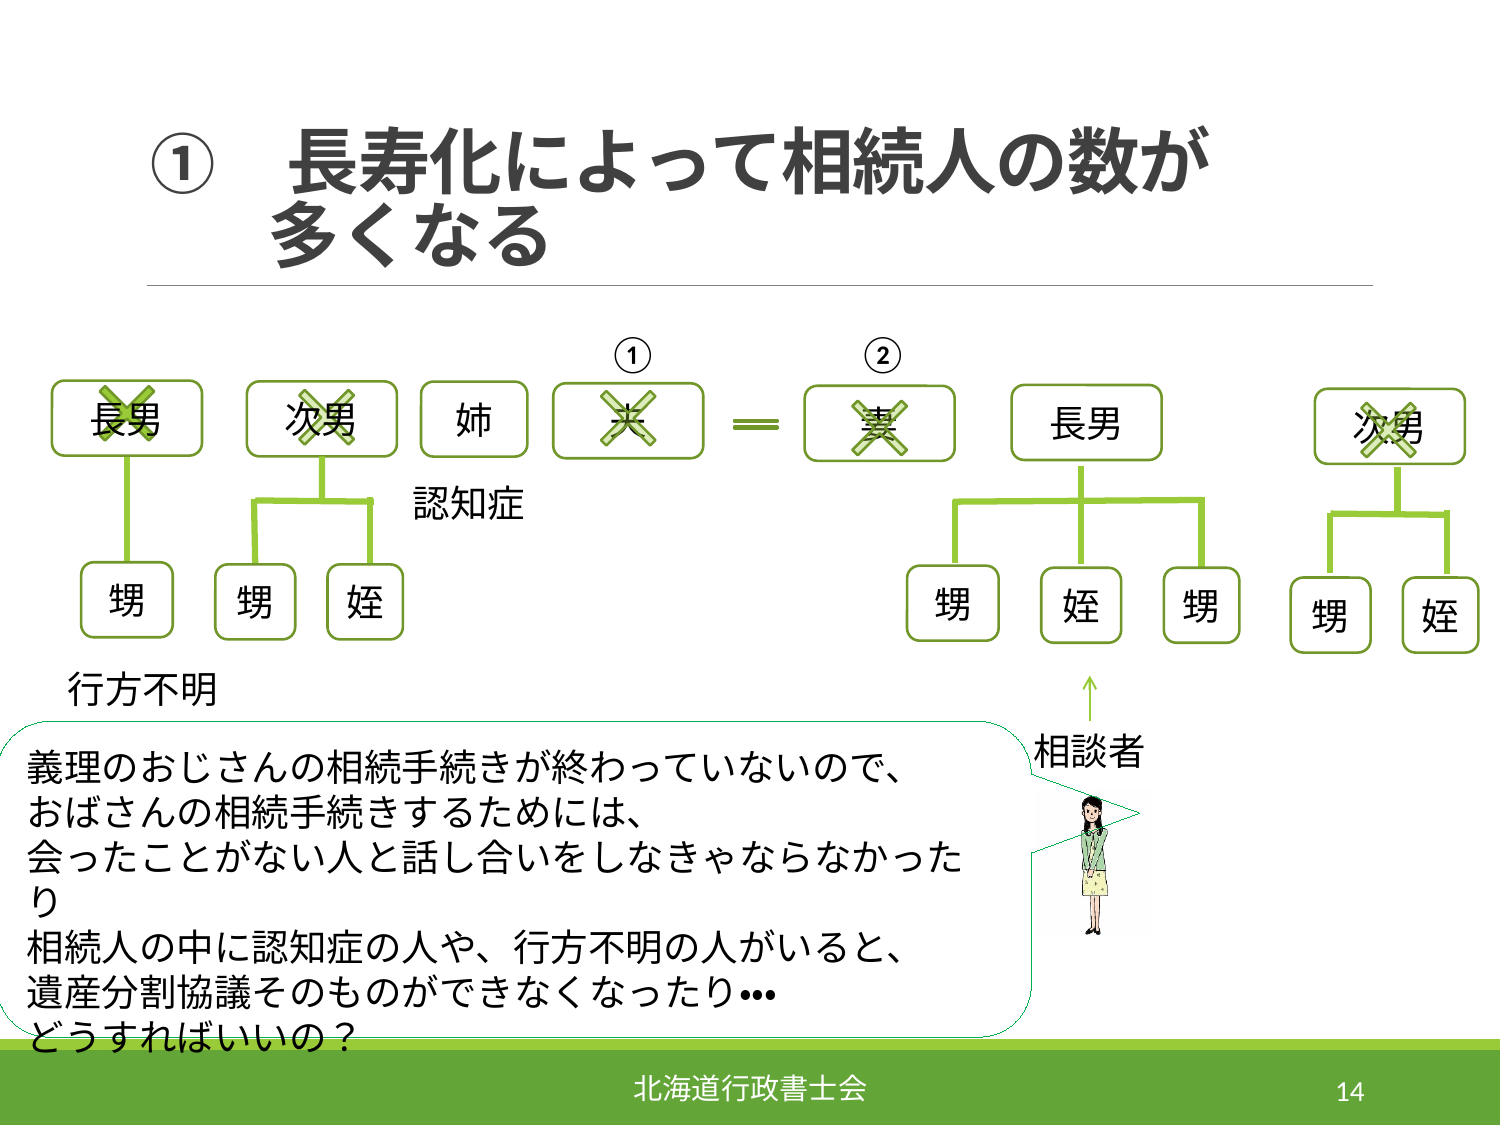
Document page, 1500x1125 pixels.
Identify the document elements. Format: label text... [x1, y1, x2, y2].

text_box 夫 [551, 381, 705, 460]
text_box 相談者 [1018, 720, 1161, 781]
text_box [851, 399, 908, 457]
text_box 甥 [1289, 576, 1372, 654]
text_box ② [843, 322, 923, 383]
text_box 姪 [326, 563, 405, 641]
text_box [600, 390, 657, 447]
text_box 姉 [419, 380, 529, 458]
text_box 甥 [1162, 566, 1241, 645]
slide_number 14 [1218, 1059, 1380, 1120]
text_box 妻 [803, 384, 956, 463]
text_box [960, 499, 1077, 503]
text_box 長男 [50, 379, 204, 457]
text_box [733, 425, 779, 430]
text_box 甥 [905, 564, 1000, 642]
text_box 次男 [1313, 387, 1467, 466]
text_box 姪 [1401, 576, 1480, 654]
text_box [263, 499, 319, 503]
title ① 長寿化によって相続人の数が 多くなる [135, 47, 1373, 285]
text_box 認知症 [397, 472, 541, 533]
text_box 行方不明 [52, 658, 233, 719]
text_box ① [593, 322, 673, 383]
text_box 義理のおじさんの相続手続きが終わっていないので、 おばさんの相続手続きするためには、 会ったことがない人と話し合いをしなきゃならなかったり 相続人の中に認知症の人や、行方不明の人がいると、 遺産分割協議そのものができなくなったり・・・ どうすればいいの？ [0, 721, 1062, 1038]
text_box 姪 [1039, 566, 1123, 645]
text_box 長男 [1010, 383, 1163, 462]
text_box [1360, 401, 1417, 459]
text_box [330, 499, 367, 503]
text_box [733, 419, 779, 423]
text_box 次男 [245, 380, 399, 458]
picture [1034, 788, 1154, 937]
text_box 甥 [213, 563, 297, 641]
text_box 甥 [79, 560, 175, 639]
footer 北海道行政書士会 [453, 1058, 1047, 1118]
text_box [1089, 499, 1199, 503]
